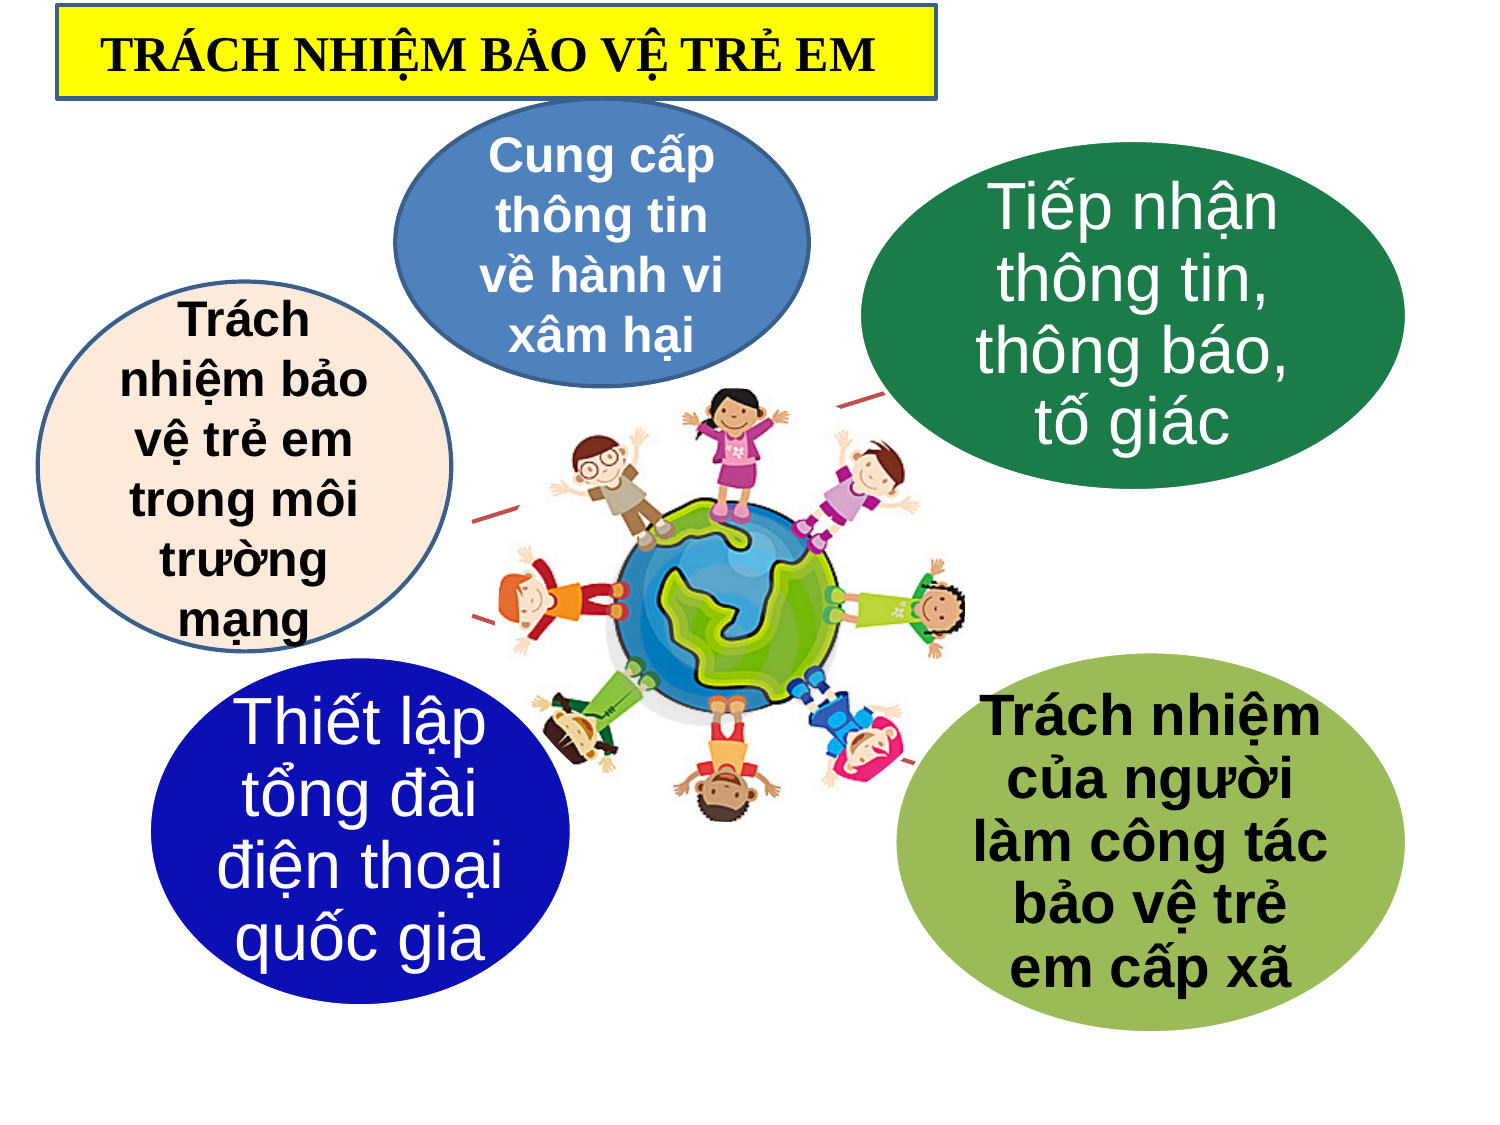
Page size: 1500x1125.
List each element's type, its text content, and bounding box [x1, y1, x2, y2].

text_box Trách nhiệm bảo vệ trẻ em trong môi trường mạng [35, 395, 51, 537]
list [56, 143, 1408, 1007]
text_box Cung cấp thông tin về hành vi xâm hại [450, 96, 754, 142]
text_box TRÁCH NHIỆM BẢO VỆ TRẺ EM [56, 4, 936, 99]
